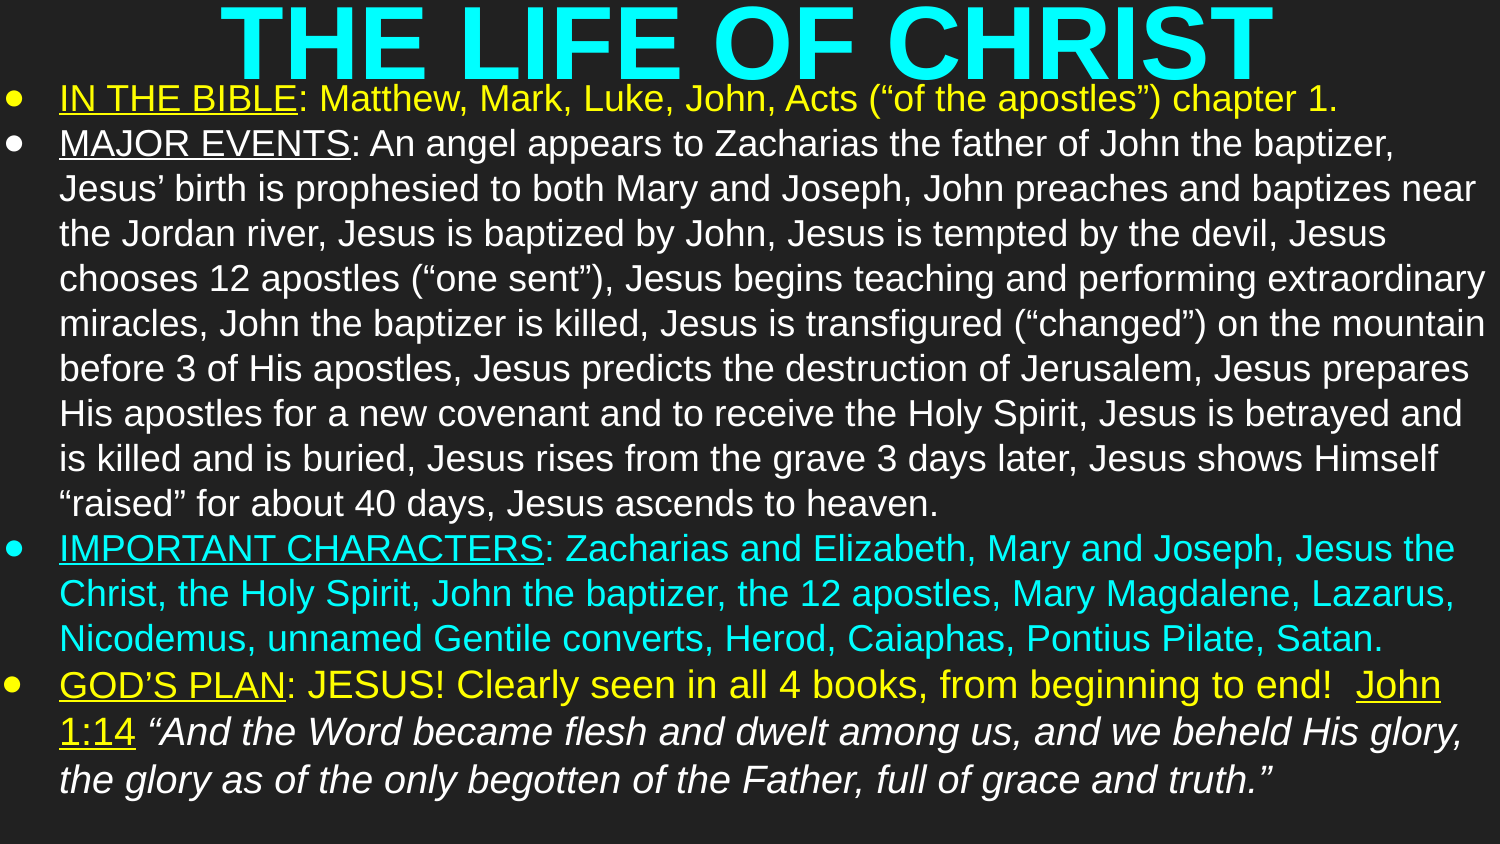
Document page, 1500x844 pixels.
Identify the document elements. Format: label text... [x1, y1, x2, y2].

subtitle IN THE BIBLE: Matthew, Mark, Luke, John, Acts (“of the apostles”) chapter 1. MAJOR EVENTS: An angel appears to Zacharias the father of John the baptizer, Jesus’ birth is prophesied to both Mary and Joseph, John preaches and baptizes near the Jordan river, Jesus is baptized by John, Jesus is tempted by the devil, Jesus chooses 12 apostles (“one sent”), Jesus begins teaching and performing extraordinary miracles, John the baptizer is killed, Jesus is transfigured (“changed”) on the mountain before 3 of His apostles, Jesus predicts the destruction of Jerusalem, Jesus prepares His apostles for a new covenant and to receive the Holy Spirit, Jesus is betrayed and is killed and is buried, Jesus rises from the grave 3 days later, Jesus shows Himself “raised” for about 40 days, Jesus ascends to heaven. IMPORTANT CHARACTERS: Zacharias and Elizabeth, Mary and Joseph, Jesus the Christ, the Holy Spirit, John the baptizer, the 12 apostles, Mary Magdalene, Lazarus, Nicodemus, unnamed Gentile converts, Herod, Caiaphas, Pontius Pilate, Satan. GOD’S PLAN: JESUS! Clearly seen in all 4 books, from beginning to end! John 1:14 “And the Word became flesh and dwelt among us, and we beheld His glory, the glory as of the only begotten of the Father, full of grace and truth.” [0, 58, 1500, 844]
title THE LIFE OF CHRIST [0, 0, 1500, 58]
